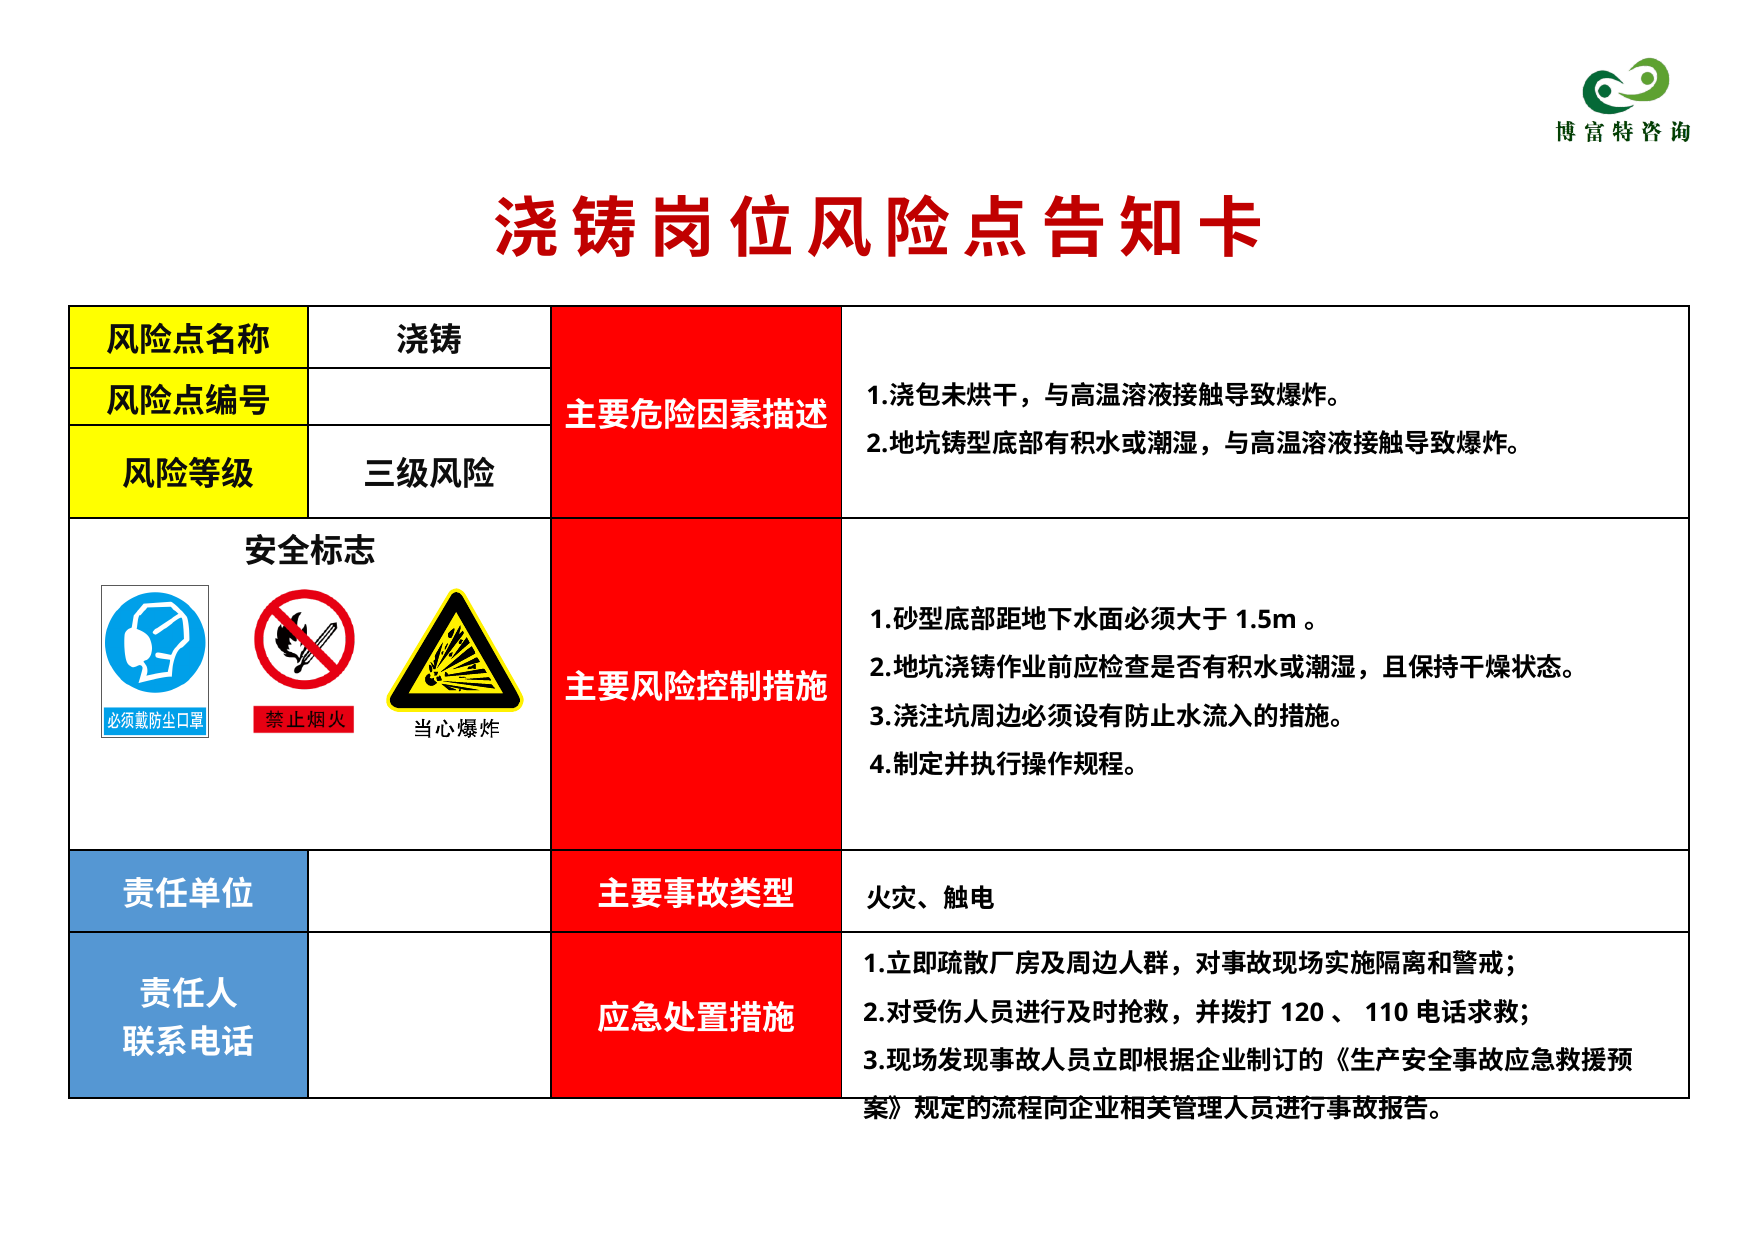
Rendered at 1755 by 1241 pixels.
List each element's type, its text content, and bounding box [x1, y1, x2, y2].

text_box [386, 588, 524, 739]
table_cell 安全标志 [70, 519, 550, 849]
table_cell 应急处置措施 [552, 933, 841, 1097]
table_cell [309, 851, 550, 931]
table_cell 三级风险 [309, 426, 550, 517]
table_cell [309, 933, 550, 1097]
table_header 浇铸 [309, 307, 550, 367]
table_cell 立即疏散厂房及周边人群，对事故现场实施隔离和警戒； 对受伤人员进行及时抢救，并拨打120、110电话求救； 现场发现事故人员立即根据企业制订的《生产安全事故应急救援预案》规定的流程向企业相关管理人员进行事故报告。 [842, 933, 1688, 1097]
table_cell 责任人 联系电话 [70, 933, 307, 1097]
table_cell 风险等级 [70, 426, 307, 517]
table_header 主要危险因素描述 [552, 307, 841, 517]
table_cell 责任单位 [70, 851, 307, 931]
table_cell [309, 369, 550, 424]
table_cell 主要风险控制措施 [552, 519, 841, 849]
picture [243, 584, 361, 739]
text_box 浇铸岗位风险点告知卡 [307, 178, 1450, 272]
table_cell 风险点编号 [70, 369, 307, 424]
table_header 浇包未烘干，与高温溶液接触导致爆炸。 地坑铸型底部有积水或潮湿，与高温溶液接触导致爆炸。 [842, 307, 1688, 517]
picture [1539, 57, 1712, 145]
table_cell 火灾、触电 [842, 851, 1688, 931]
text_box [100, 585, 209, 741]
table_header 风险点名称 [70, 307, 307, 367]
table_cell 砂型底部距地下水面必须大于1.5m。 地坑浇铸作业前应检查是否有积水或潮湿，且保持干燥状态。 浇注坑周边必须设有防止水流入的措施。 制定并执行操作规程。 [842, 519, 1688, 849]
table_cell 主要事故类型 [552, 851, 841, 931]
